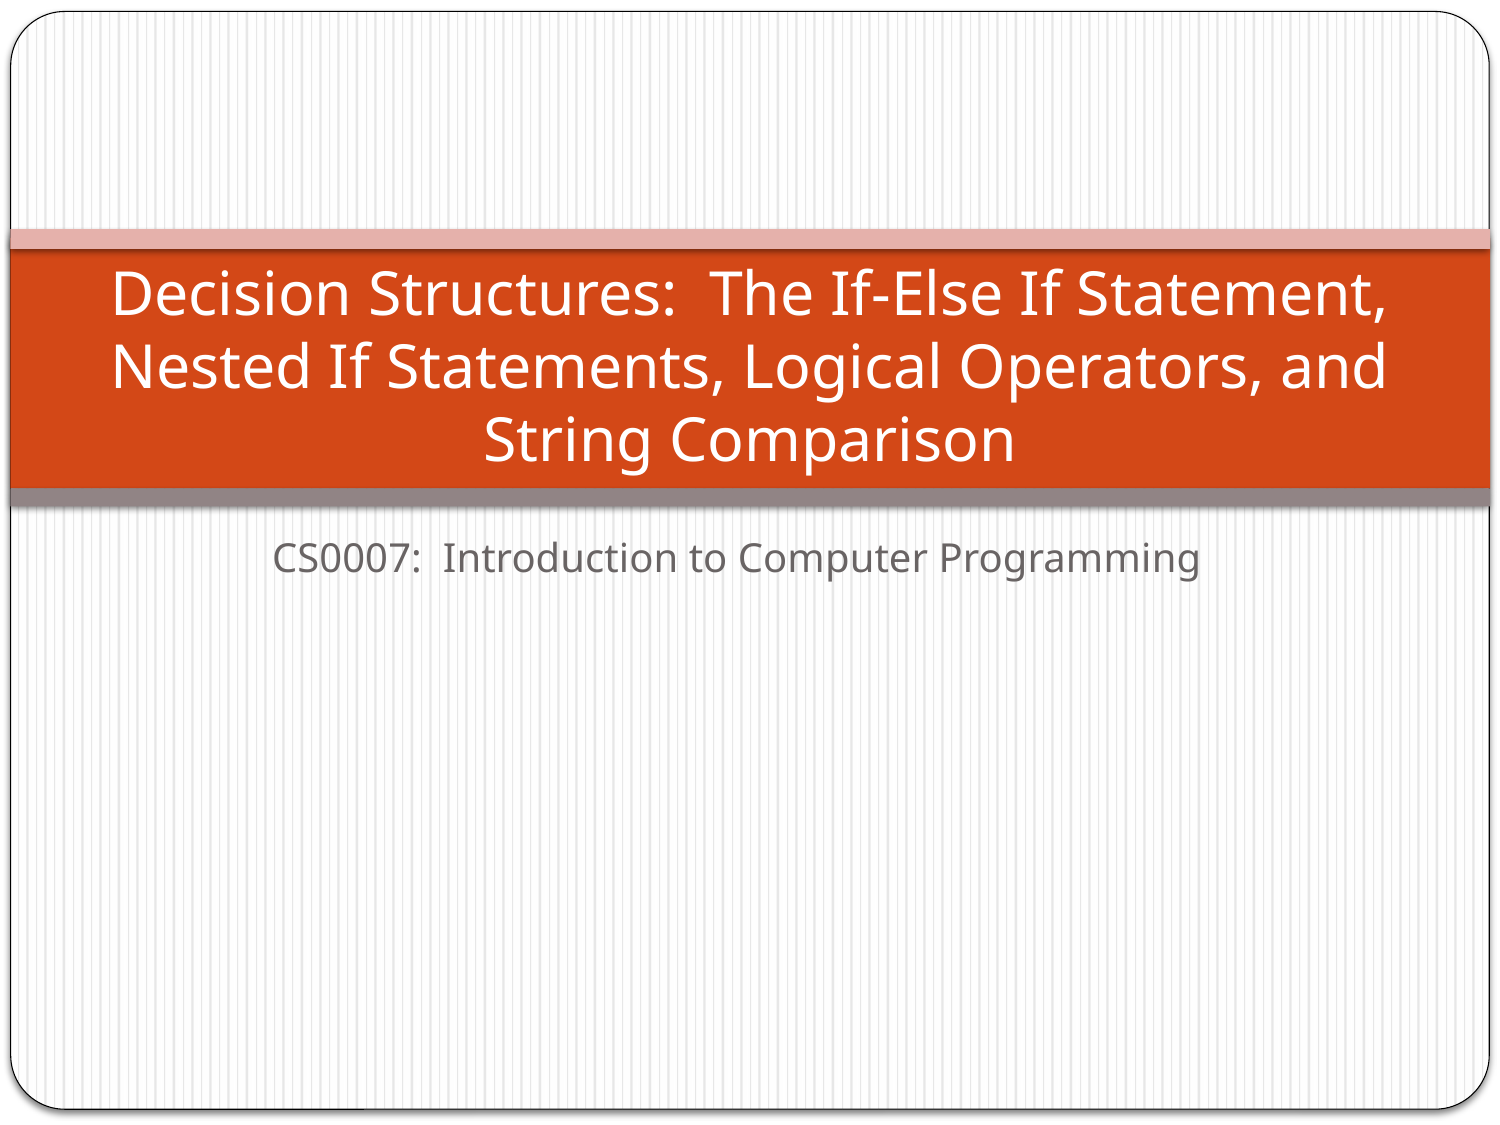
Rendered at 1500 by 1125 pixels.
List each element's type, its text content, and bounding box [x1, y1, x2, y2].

title Decision Structures: The If-Else If Statement, Nested If Statements, Logical Operators, and String Comparison [75, 247, 1425, 489]
subtitle CS0007: Introduction to Computer Programming [212, 525, 1263, 613]
